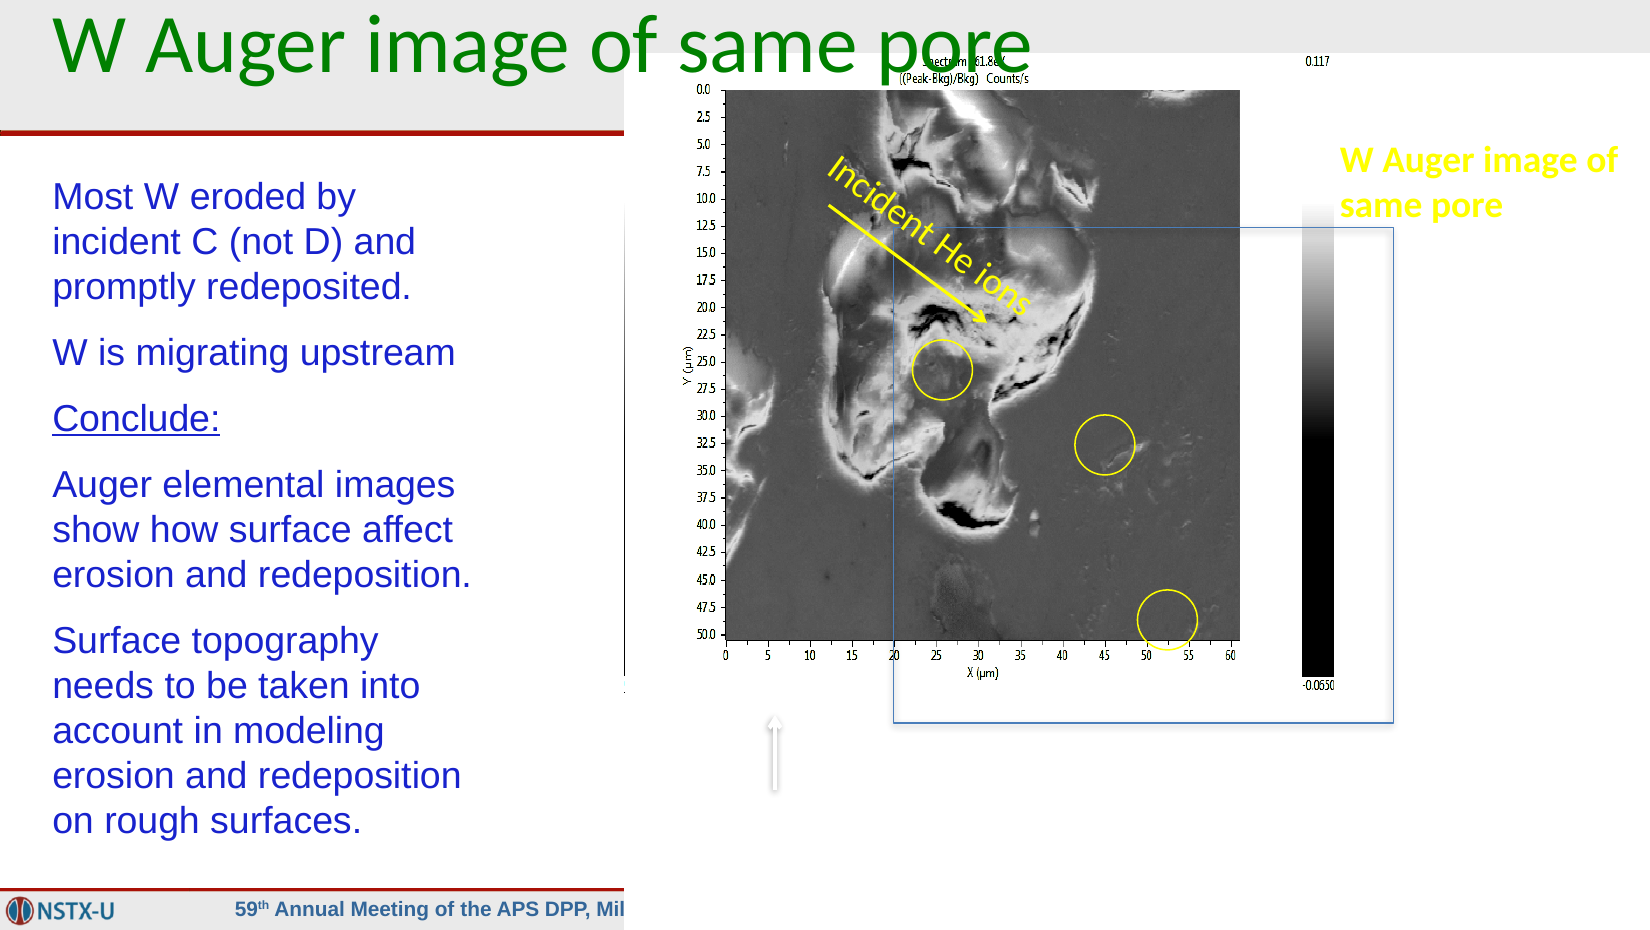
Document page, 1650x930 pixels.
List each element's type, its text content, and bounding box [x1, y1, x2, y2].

picture [0, 0, 1650, 930]
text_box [828, 204, 988, 324]
text_box Most W eroded by incident C (not D) and promptly redeposited. W is migrating upstream Conclude: Auger elemental images show how surface affect erosion and redeposition. Surface topography needs to be taken into account in modeling erosion and redeposition on rough surfaces. [37, 164, 500, 849]
title W Auger image of same pore [0, 0, 1088, 105]
